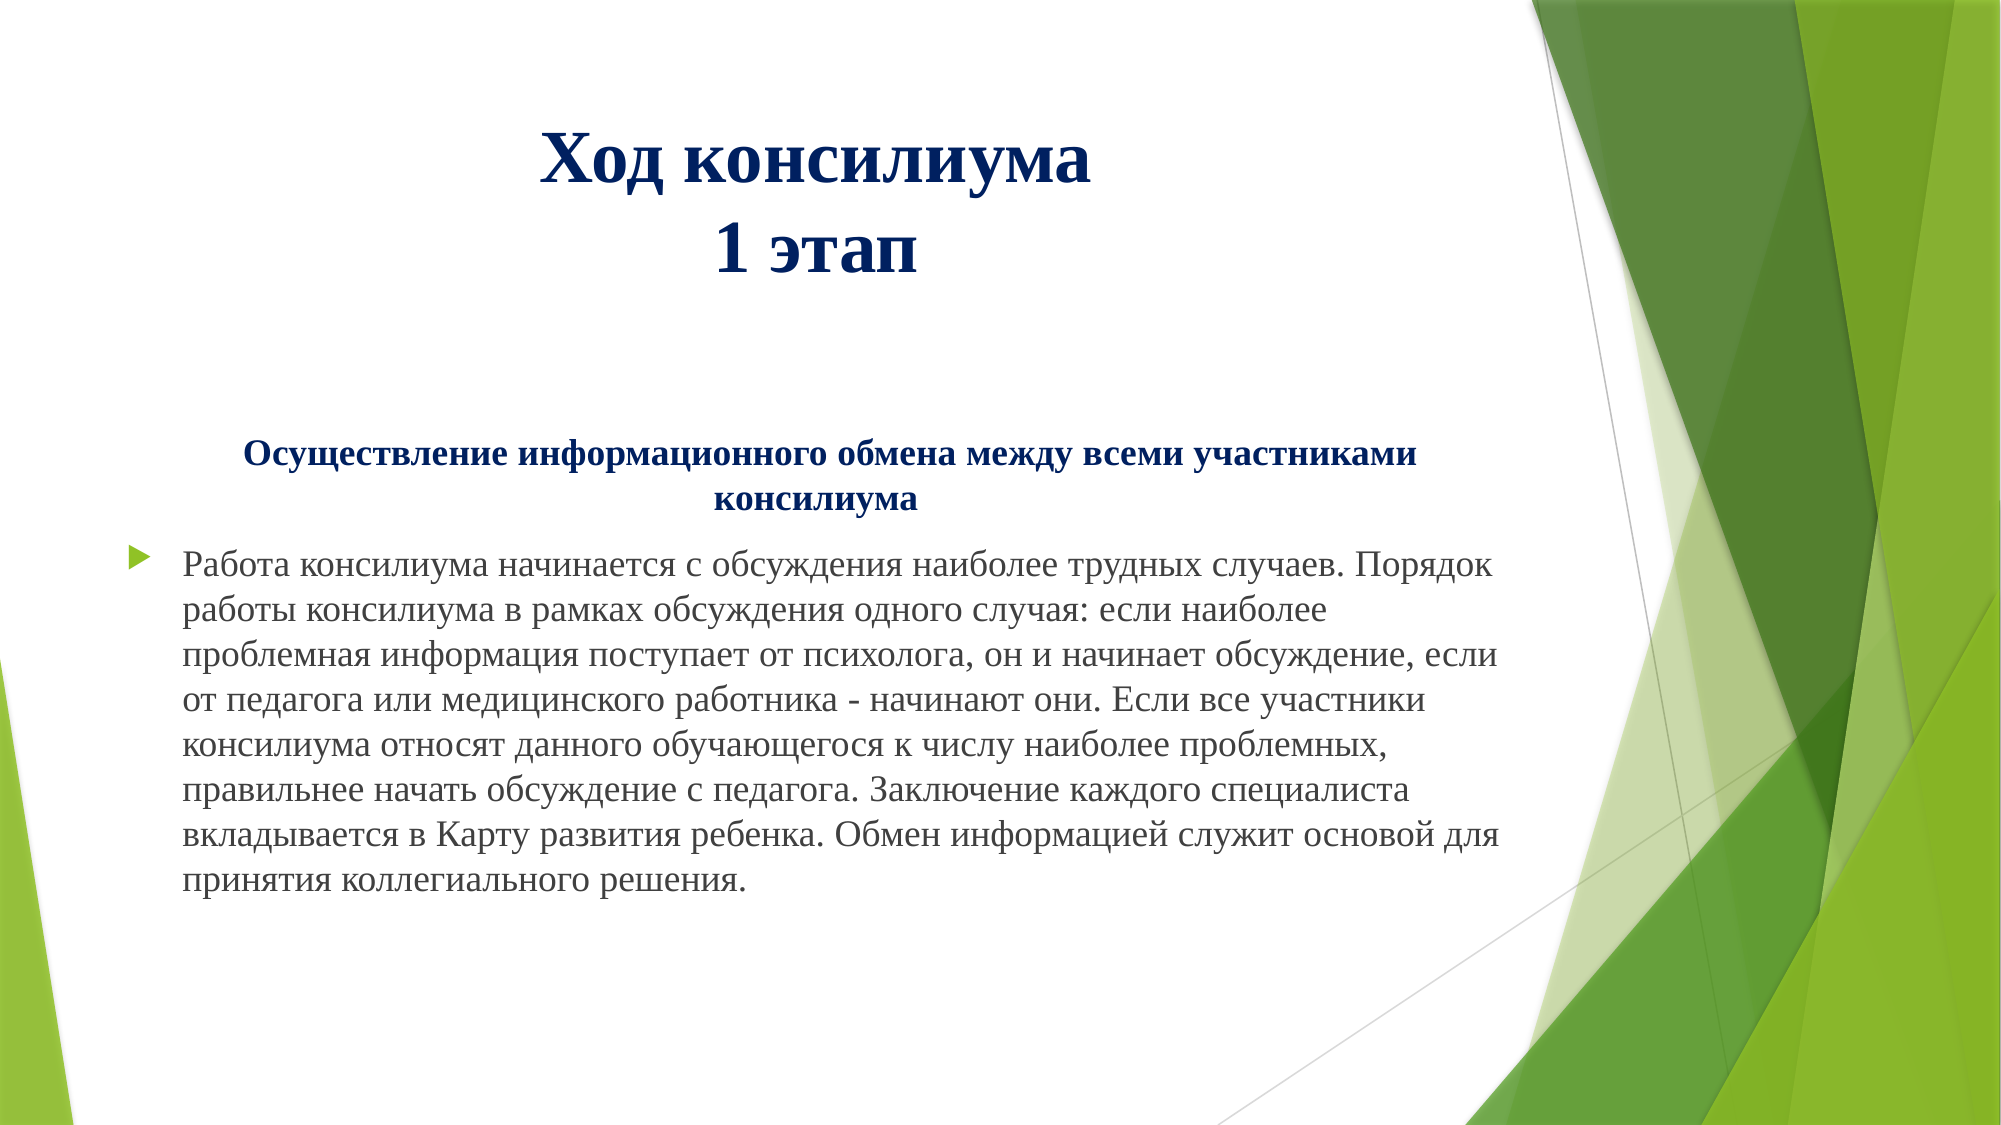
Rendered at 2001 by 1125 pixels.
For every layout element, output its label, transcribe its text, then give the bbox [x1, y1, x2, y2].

title Ход консилиума 1 этап [111, 99, 1522, 317]
list Осуществление информационного обмена между всеми участниками консилиума Работа консилиума начинается с обсуждения наиболее трудных случаев. Порядок работы консилиума в рамках обсуждения одного случая: если наиболее проблемная информация поступает от психолога, он и начинает обсуждение, если от педагога или медицинского работника - начинают они. Если все участники консилиума относят данного обучающегося к числу наиболее проблемных, правильнее начать обсуждение с педагога. Заключение каждого специалиста вкладывается в Карту развития ребенка. Обмен информацией служит основой для принятия коллегиального решения. [111, 354, 1522, 992]
